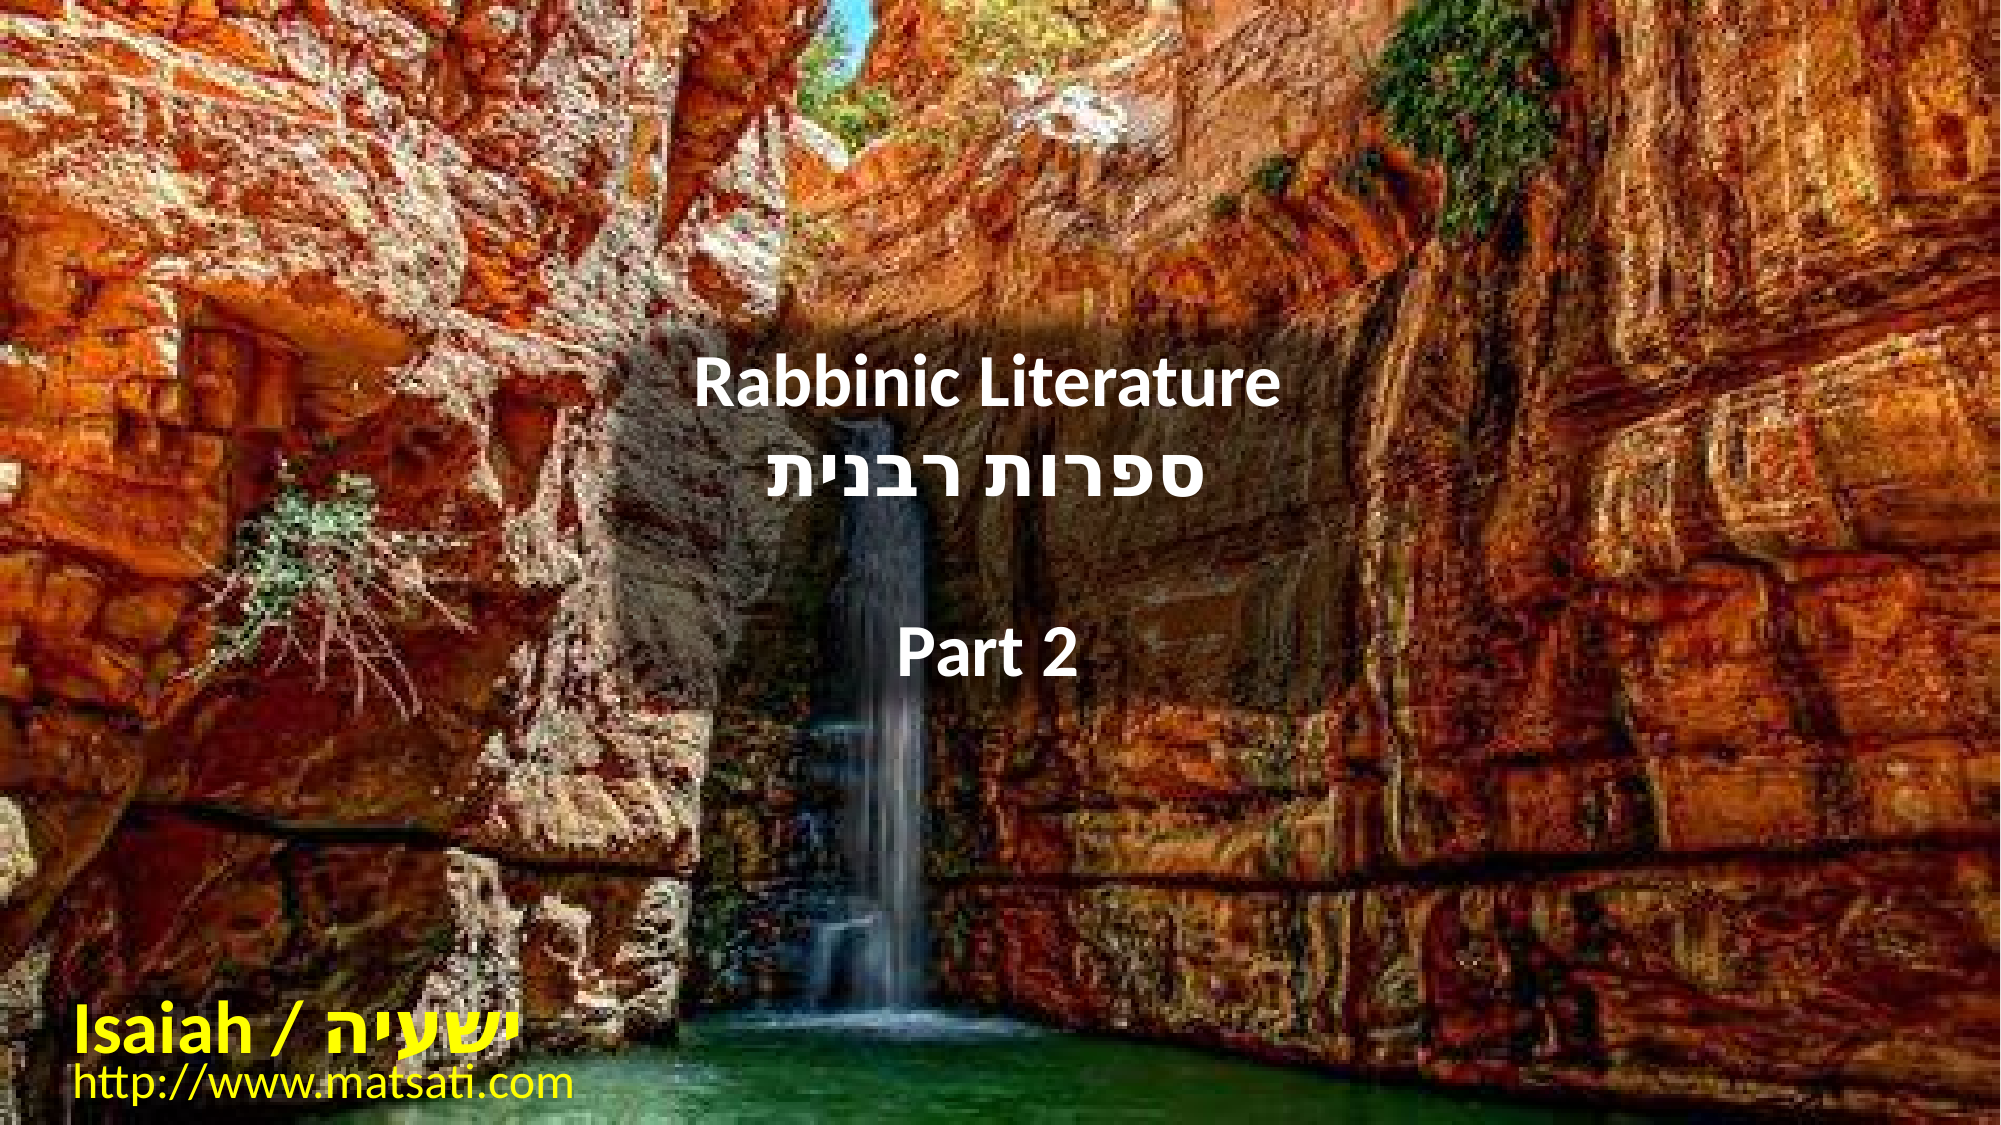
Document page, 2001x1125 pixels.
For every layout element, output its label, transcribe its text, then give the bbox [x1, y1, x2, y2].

text_box Rabbinic Literature ספרות רבנית Part 2 [488, 324, 1489, 699]
text_box [1637, 587, 1645, 648]
picture [0, 0, 2001, 1125]
text_box Isaiah / ישעיה [57, 971, 1716, 1076]
text_box http://www.matsati.com [57, 1076, 1275, 1116]
